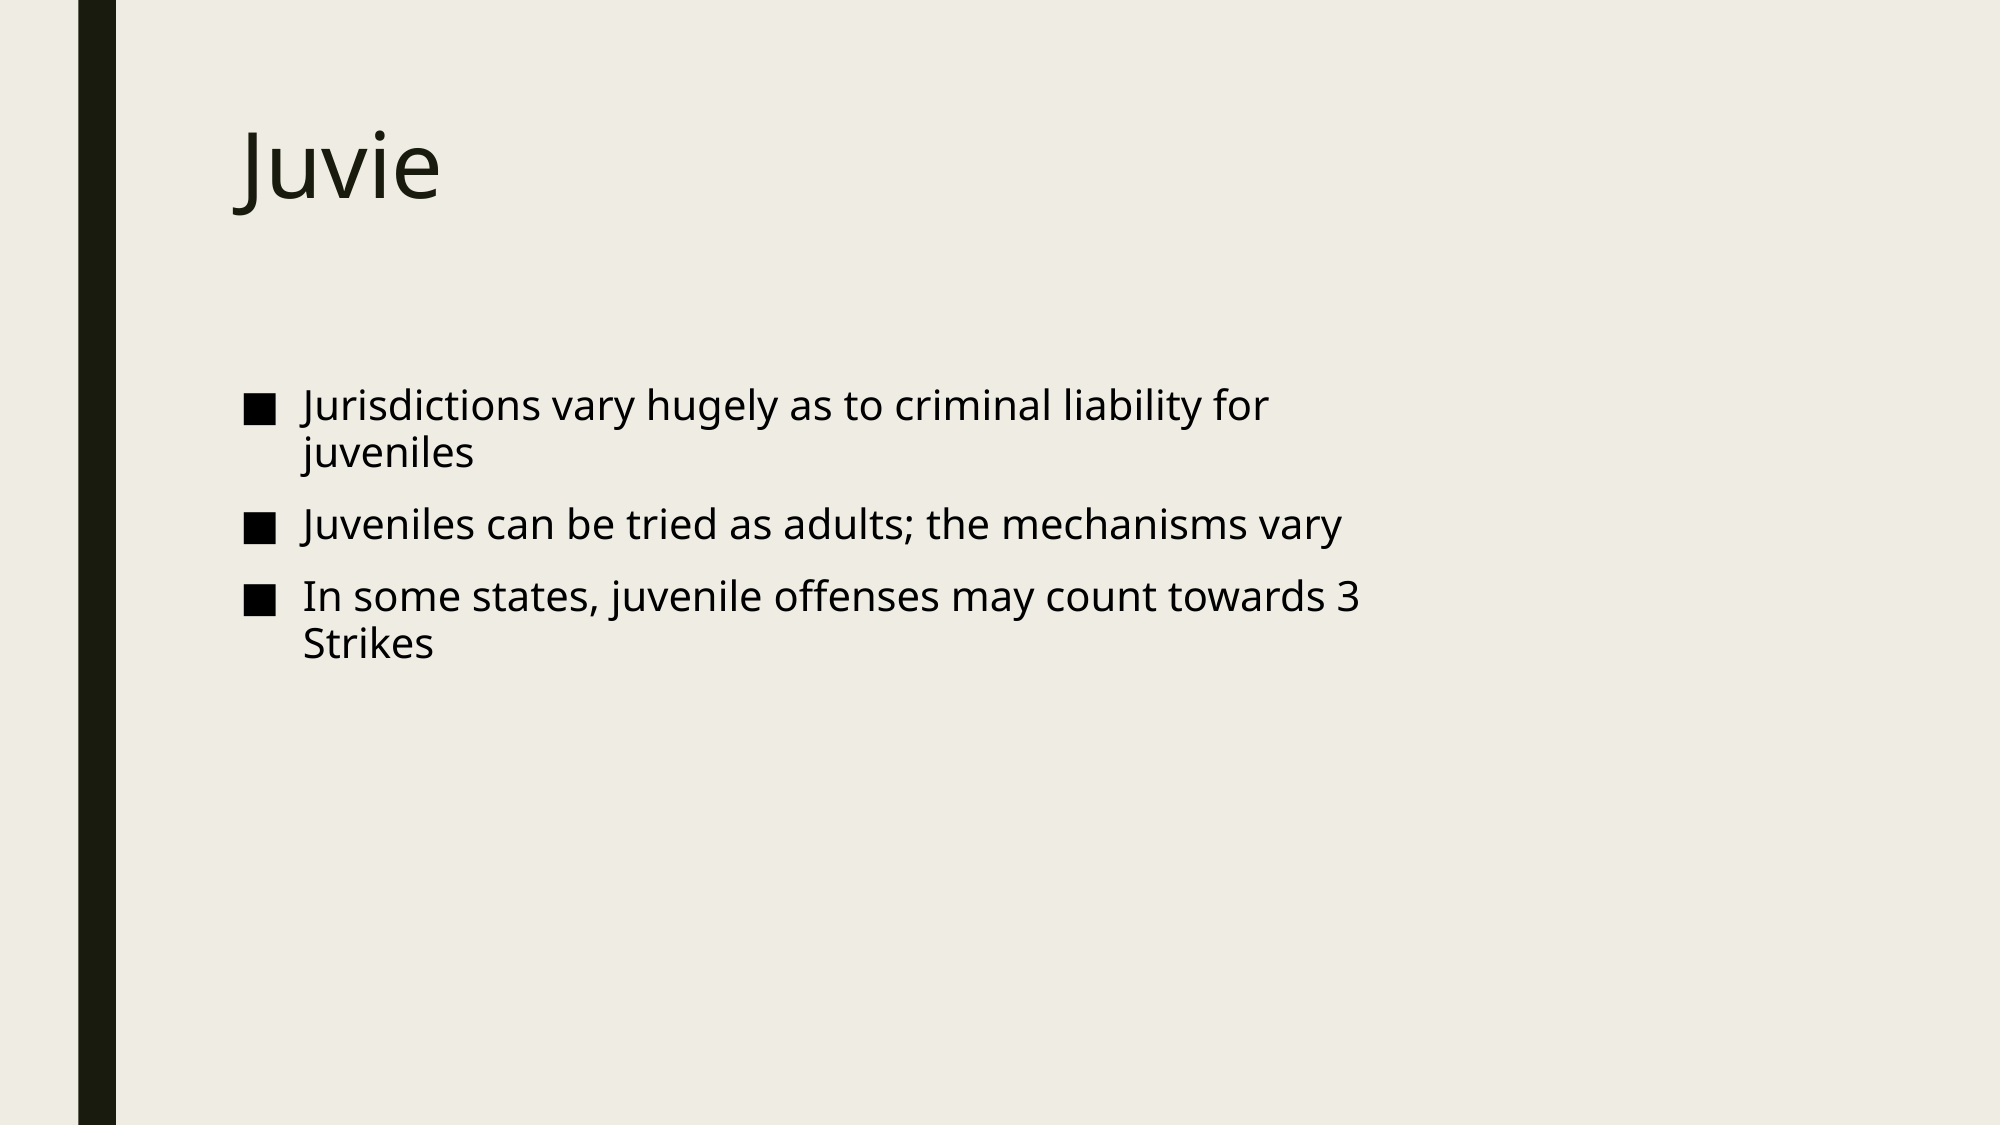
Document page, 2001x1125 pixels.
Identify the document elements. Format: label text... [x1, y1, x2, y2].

list Jurisdictions vary hugely as to criminal liability for juveniles Juveniles can be tried as adults; the mechanisms vary In some states, juvenile offenses may count towards 3 Strikes [225, 375, 1458, 963]
title Juvie [225, 112, 1800, 357]
